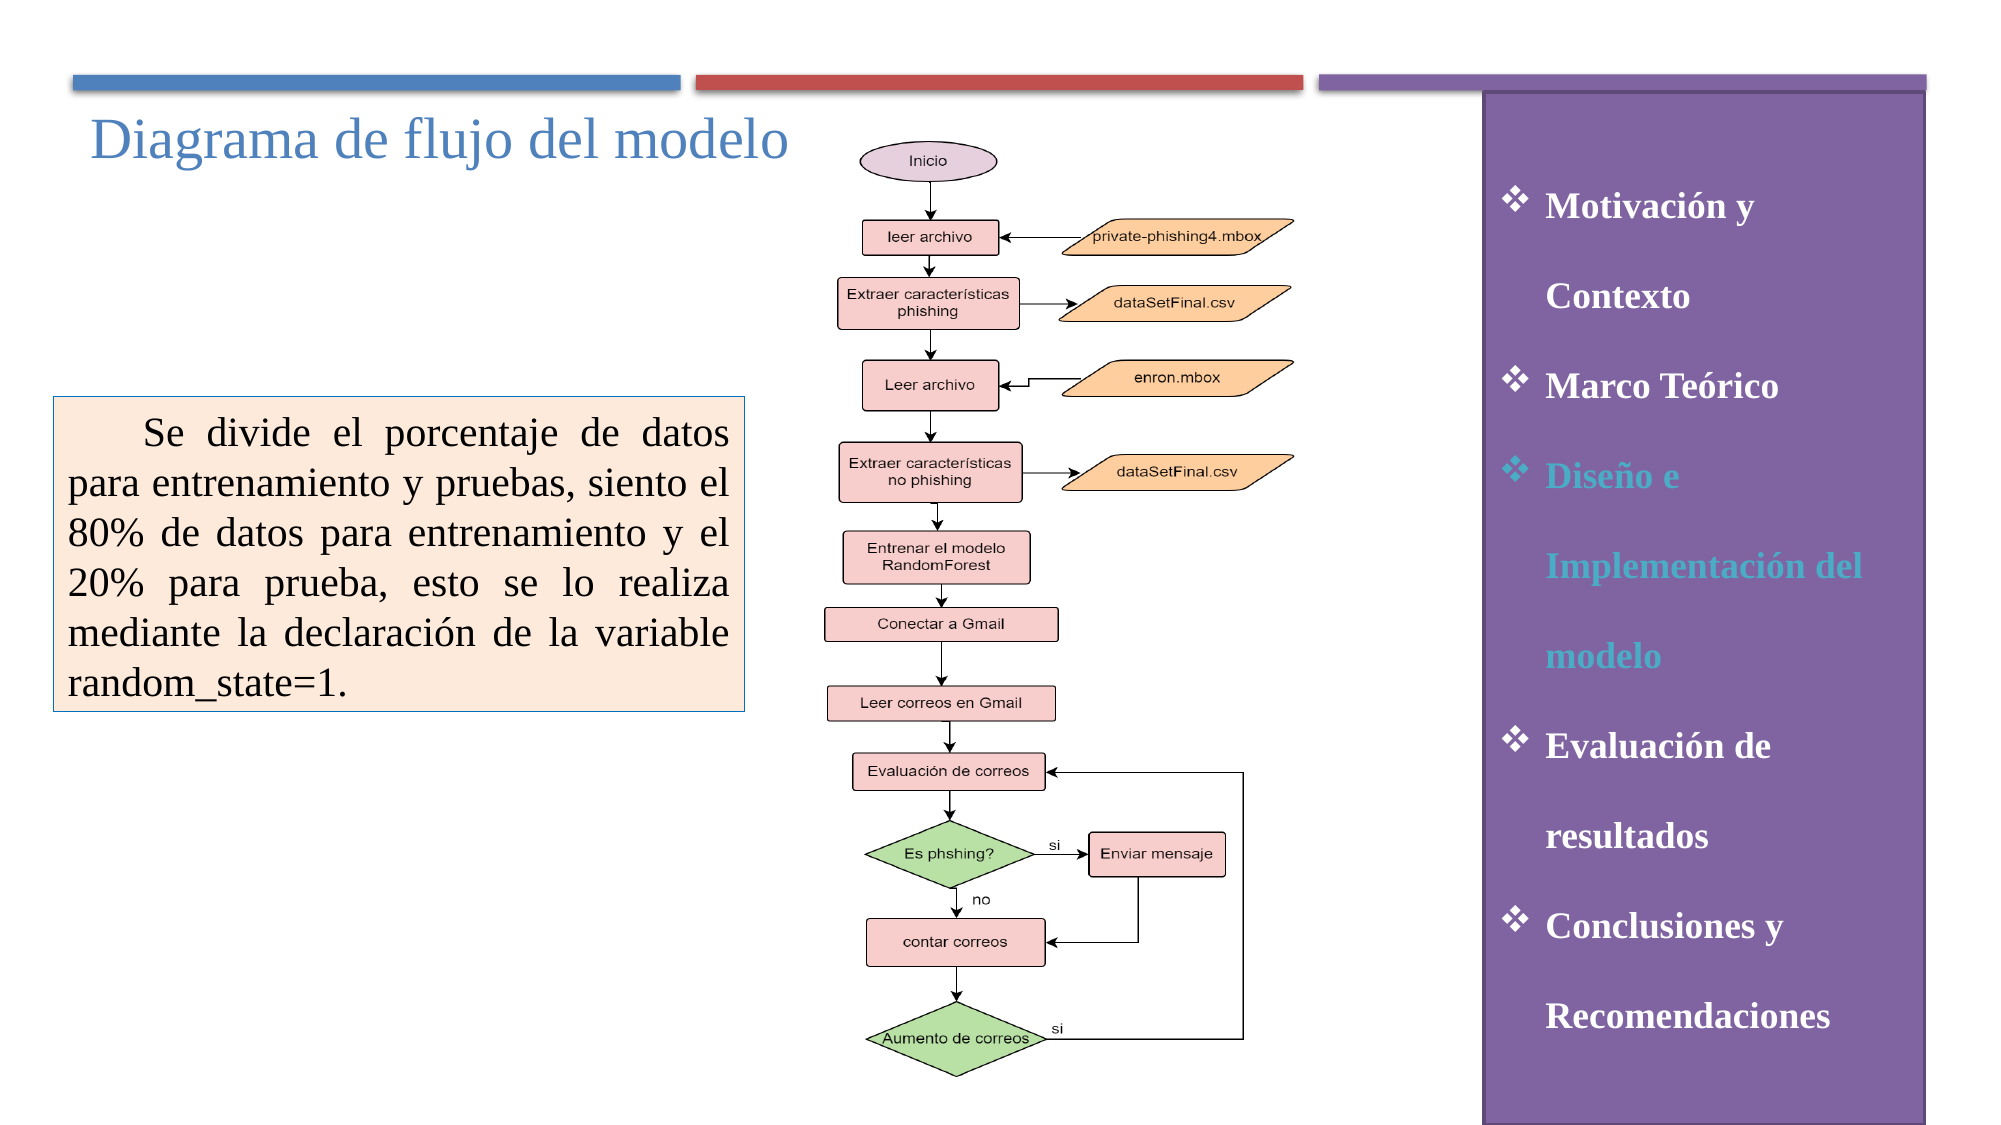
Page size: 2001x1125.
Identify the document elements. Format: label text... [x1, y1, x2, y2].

picture [789, 110, 1332, 1107]
text_box Motivación y Contexto Marco Teórico Diseño e Implementación del modelo Evaluación de resultados Conclusiones y Recomendaciones [1482, 90, 1926, 1125]
text_box Se divide el porcentaje de datos para entrenamiento y pruebas, siento el 80% de datos para entrenamiento y el 20% para prueba, esto se lo realiza mediante la declaración de la variable random_state=1. [53, 396, 745, 712]
text_box Diagrama de flujo del modelo [75, 92, 854, 177]
